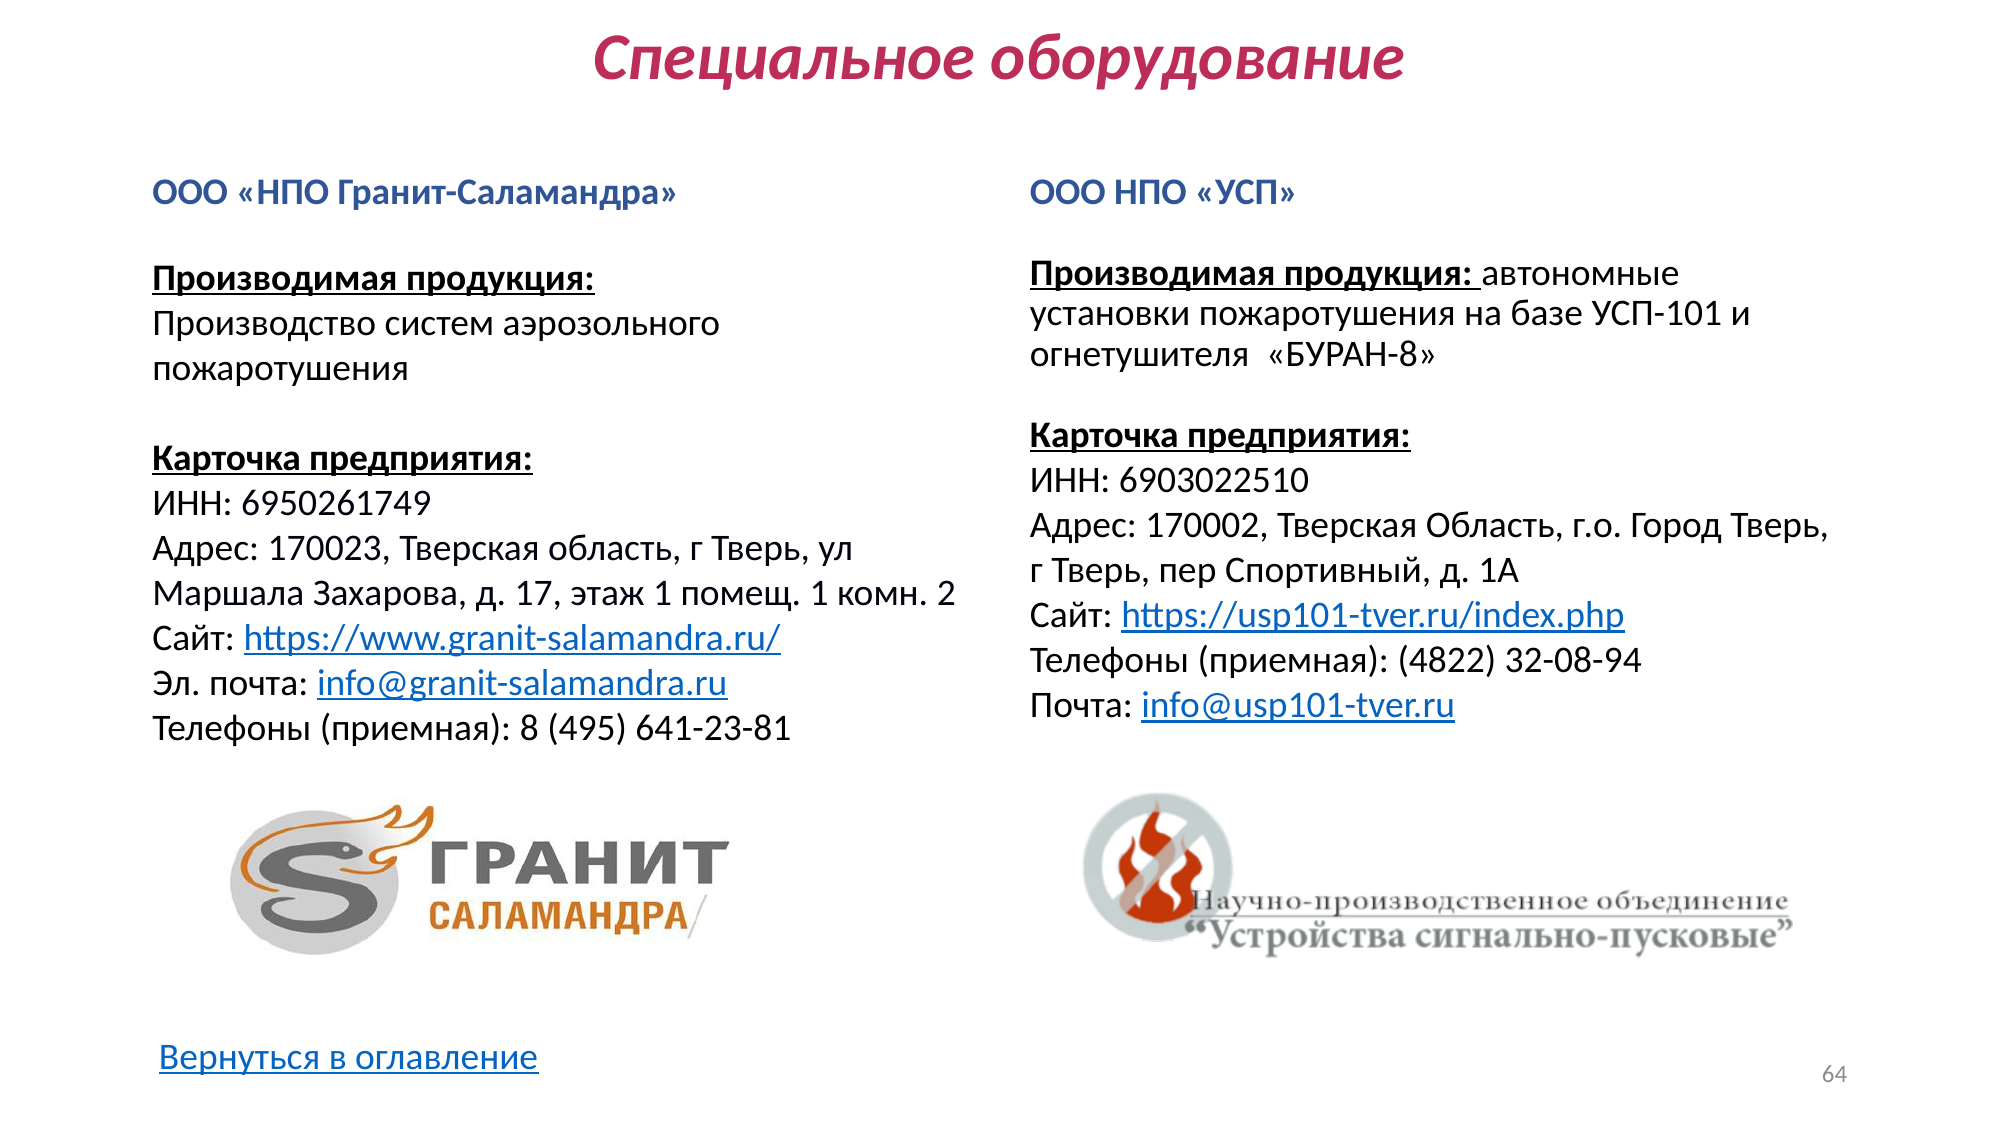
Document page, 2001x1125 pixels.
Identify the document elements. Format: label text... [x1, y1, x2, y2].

slide_number 64 [1412, 1042, 1863, 1103]
text_box Специальное оборудование [0, 5, 2000, 101]
picture [1081, 790, 1793, 995]
text_box ООО «НПО Гранит-Саламандра» Производимая продукция: Производство систем аэрозольного пожаротушения Карточка предприятия: ИНН: 6950261749 Адрес: 170023, Тверская область, г Тверь, ул Маршала Захарова, д. 17, этаж 1 помещ. 1 комн. 2 Сайт: https://www.granit-salamandra.ru/ Эл. почта: info@granit-salamandra.ru Телефоны (приемная): 8 (495) 641-23-81 [137, 164, 985, 966]
text_box ООО НПО «УСП» Производимая продукция: автономные установки пожаротушения на базе УСП-101 и огнетушителя «БУРАН-8» Карточка предприятия: ИНН: 6903022510 Адрес: 170002, Тверская Область, г.о. Город Тверь, г Тверь, пер Спортивный, д. 1А Сайт: https://usp101-tver.ru/index.php Телефоны (приемная): (4822) 32-08-94 Почта: info@usp101-tver.ru [1015, 164, 1860, 1012]
text_box Вернуться в оглавление [115, 1024, 582, 1085]
picture [187, 790, 779, 995]
